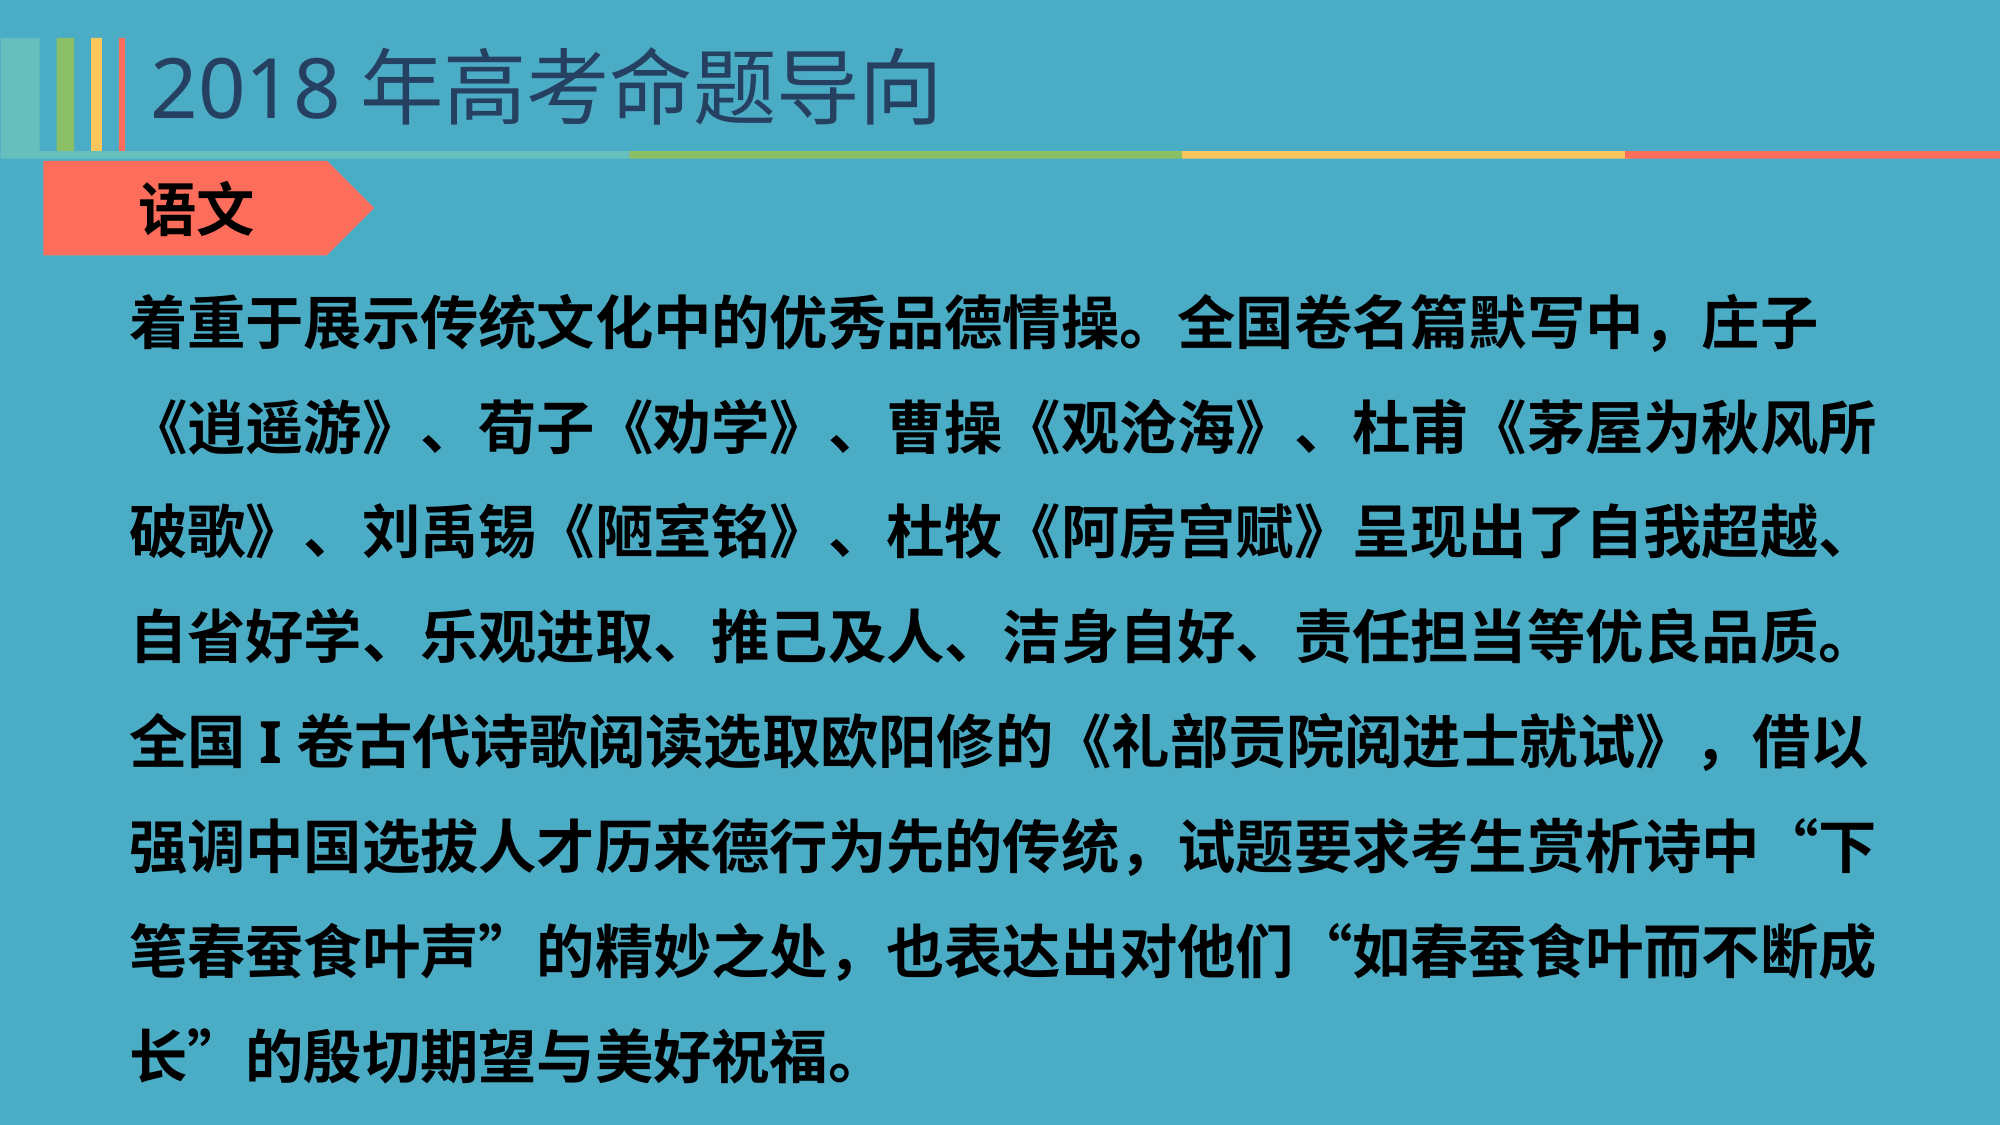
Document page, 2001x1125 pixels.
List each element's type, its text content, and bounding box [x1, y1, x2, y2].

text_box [0, 37, 126, 149]
text_box 着重于展示传统文化中的优秀品德情操。全国卷名篇默写中，庄子《逍遥游》、荀子《劝学》、曹操《观沧海》、杜甫《茅屋为秋风所破歌》、刘禹锡《陋室铭》、杜牧《阿房宫赋》呈现出了自我超越、自省好学、乐观进取、推己及人、洁身自好、责任担当等优良品质。全国I卷古代诗歌阅读选取欧阳修的《礼部贡院阅进士就试》，借以强调中国选拔人才历来德行为先的传统，试题要求考生赏析诗中“下笔春蚕食叶声”的精妙之处，也表达出对他们“如春蚕食叶而不断成长”的殷切期望与美好祝福。 [114, 243, 1898, 1098]
text_box 2018年高考命题导向 [135, 27, 982, 143]
text_box 语文 [41, 170, 377, 258]
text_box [0, 150, 2001, 159]
